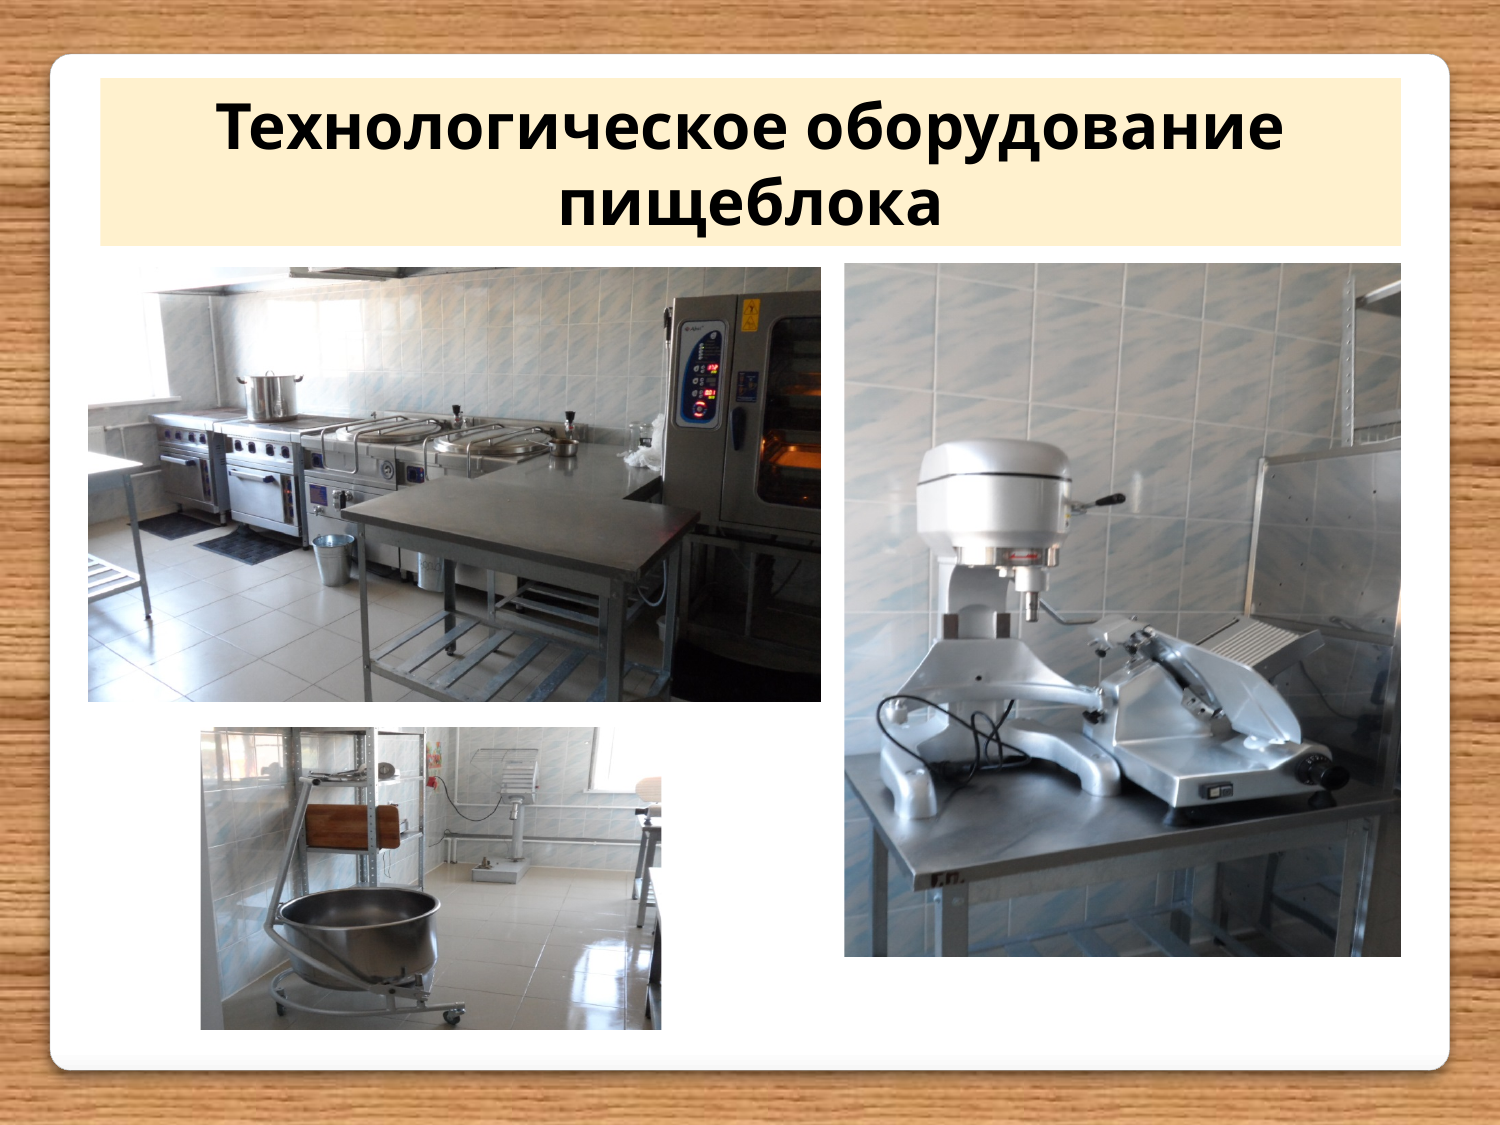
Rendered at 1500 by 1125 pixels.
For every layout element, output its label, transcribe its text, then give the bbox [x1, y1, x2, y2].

picture [0, 0, 1500, 1125]
title Технологическое оборудование пищеблока [100, 78, 1401, 246]
